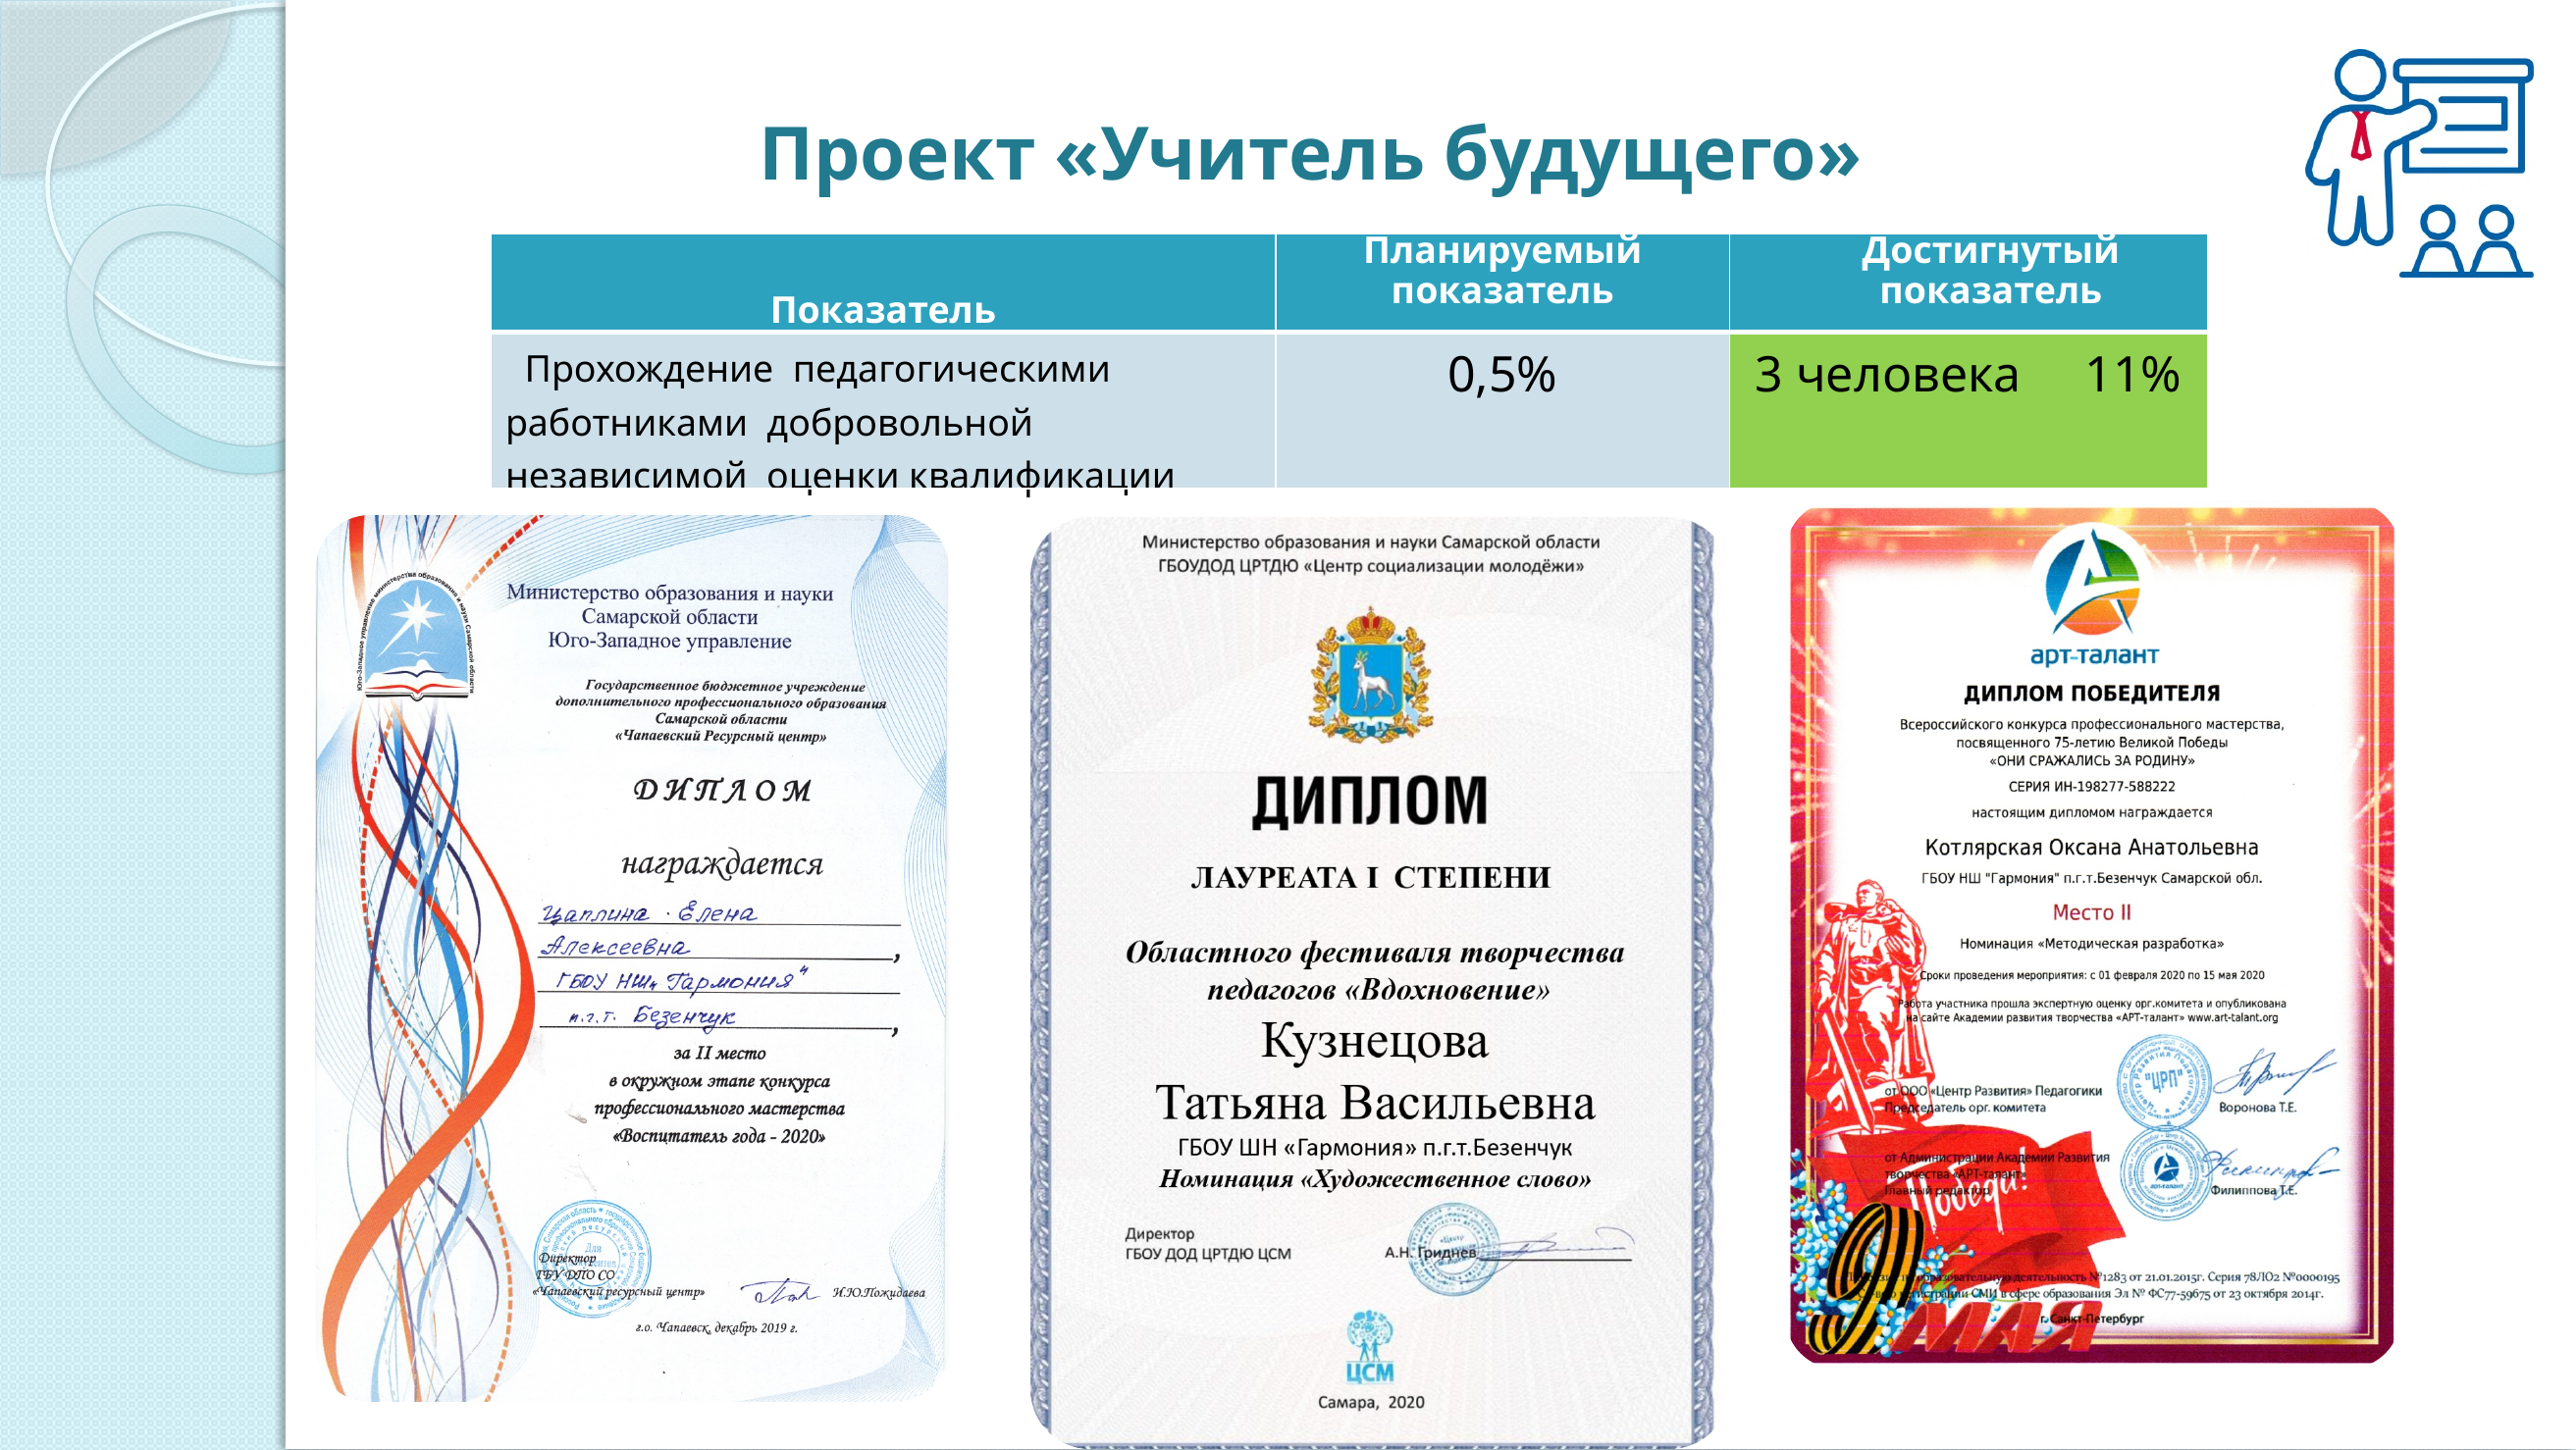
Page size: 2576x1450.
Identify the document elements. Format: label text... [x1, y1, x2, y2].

text_box Проект «Учитель будущего» [744, 98, 1878, 202]
table_cell 0,5% [1277, 335, 1729, 488]
table_cell 3 человека 11% [1730, 335, 2207, 488]
picture [2305, 49, 2534, 278]
picture [315, 514, 950, 1403]
table_header Показатель [492, 234, 1275, 330]
table_header Достигнутый показатель [1730, 234, 2207, 330]
picture [1784, 500, 2401, 1370]
table_cell Прохождение педагогическими работниками добровольной независимой оценки квалификации [492, 335, 1275, 488]
table_header Планируемый показатель [1277, 234, 1729, 330]
picture [1029, 516, 1730, 1450]
